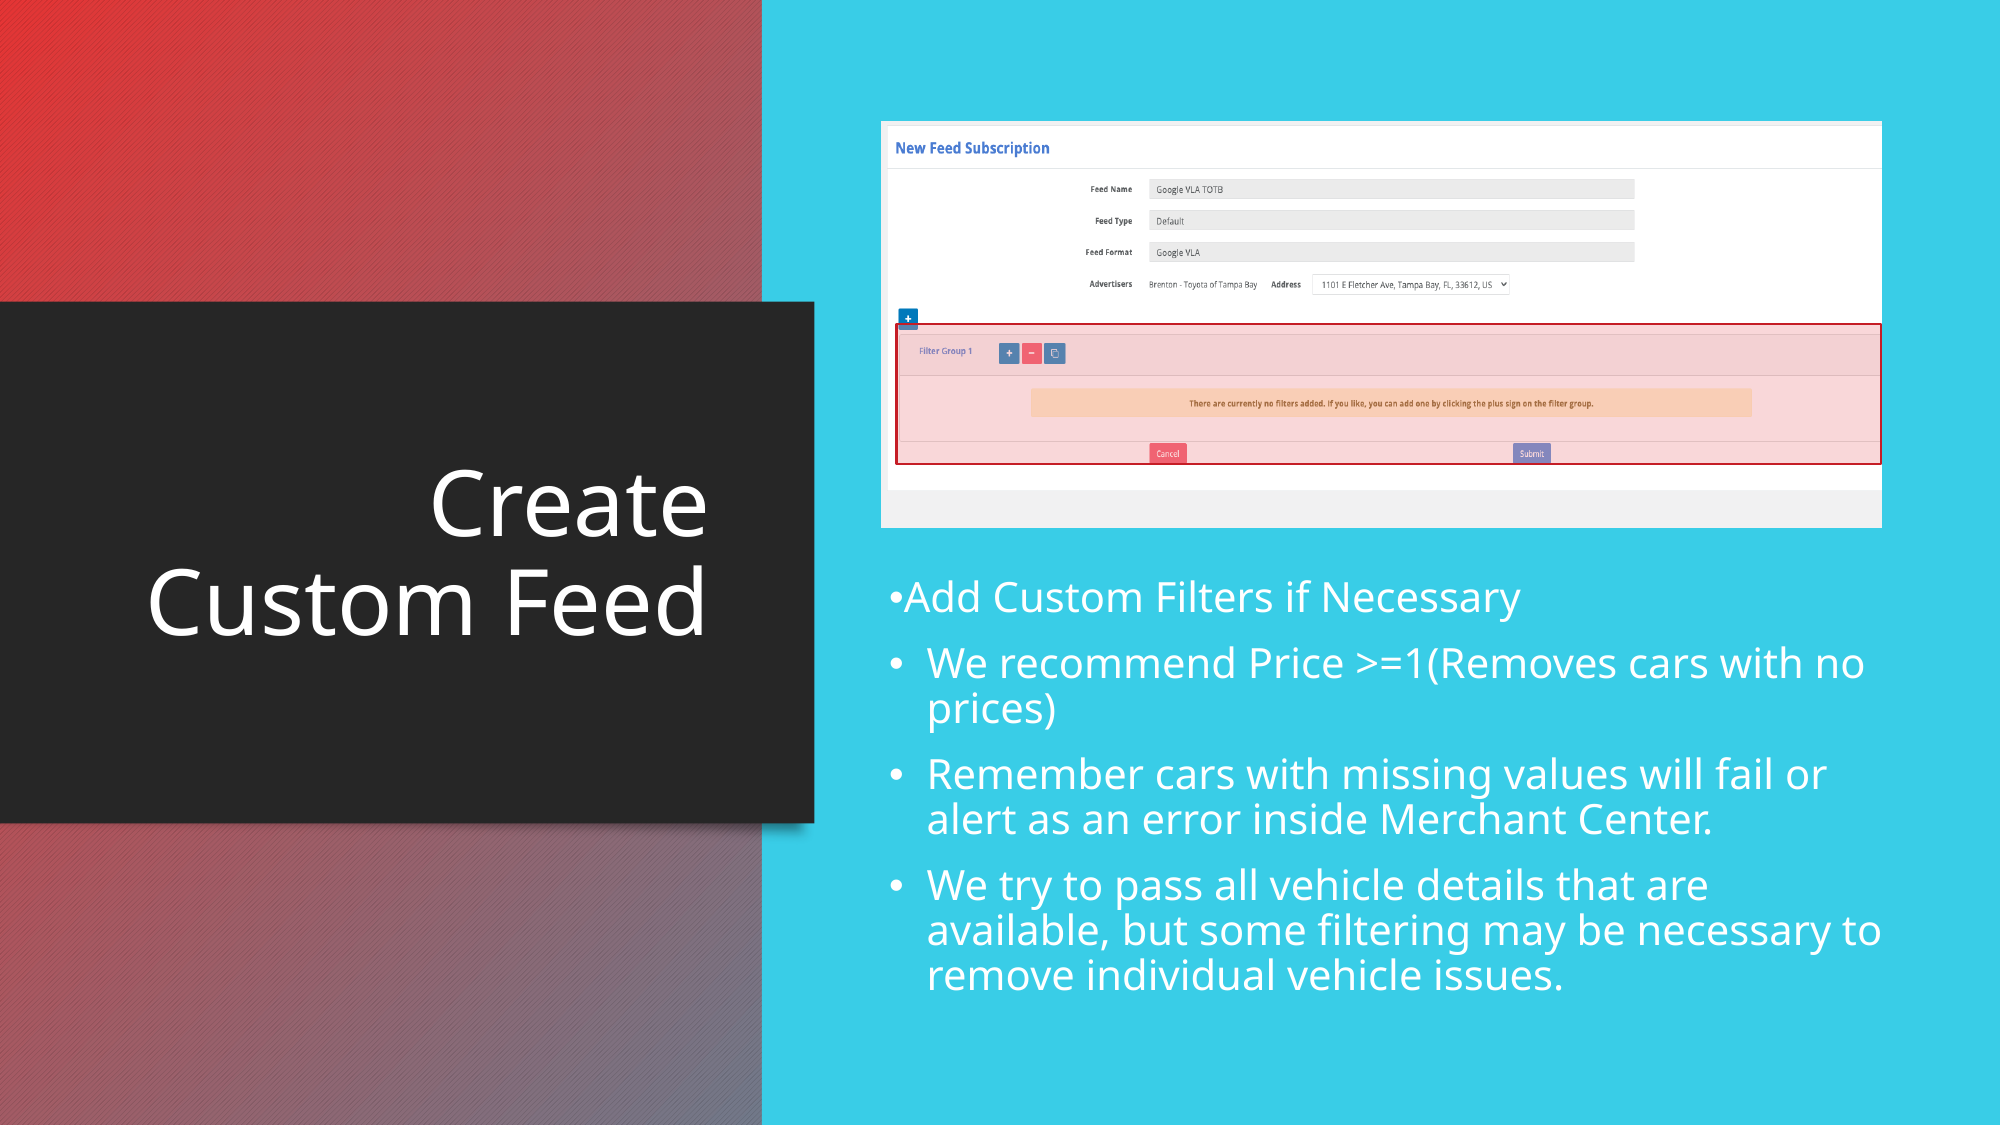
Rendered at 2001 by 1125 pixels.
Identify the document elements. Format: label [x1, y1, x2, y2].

text_box [881, 121, 1882, 528]
picture [0, 0, 2000, 1125]
